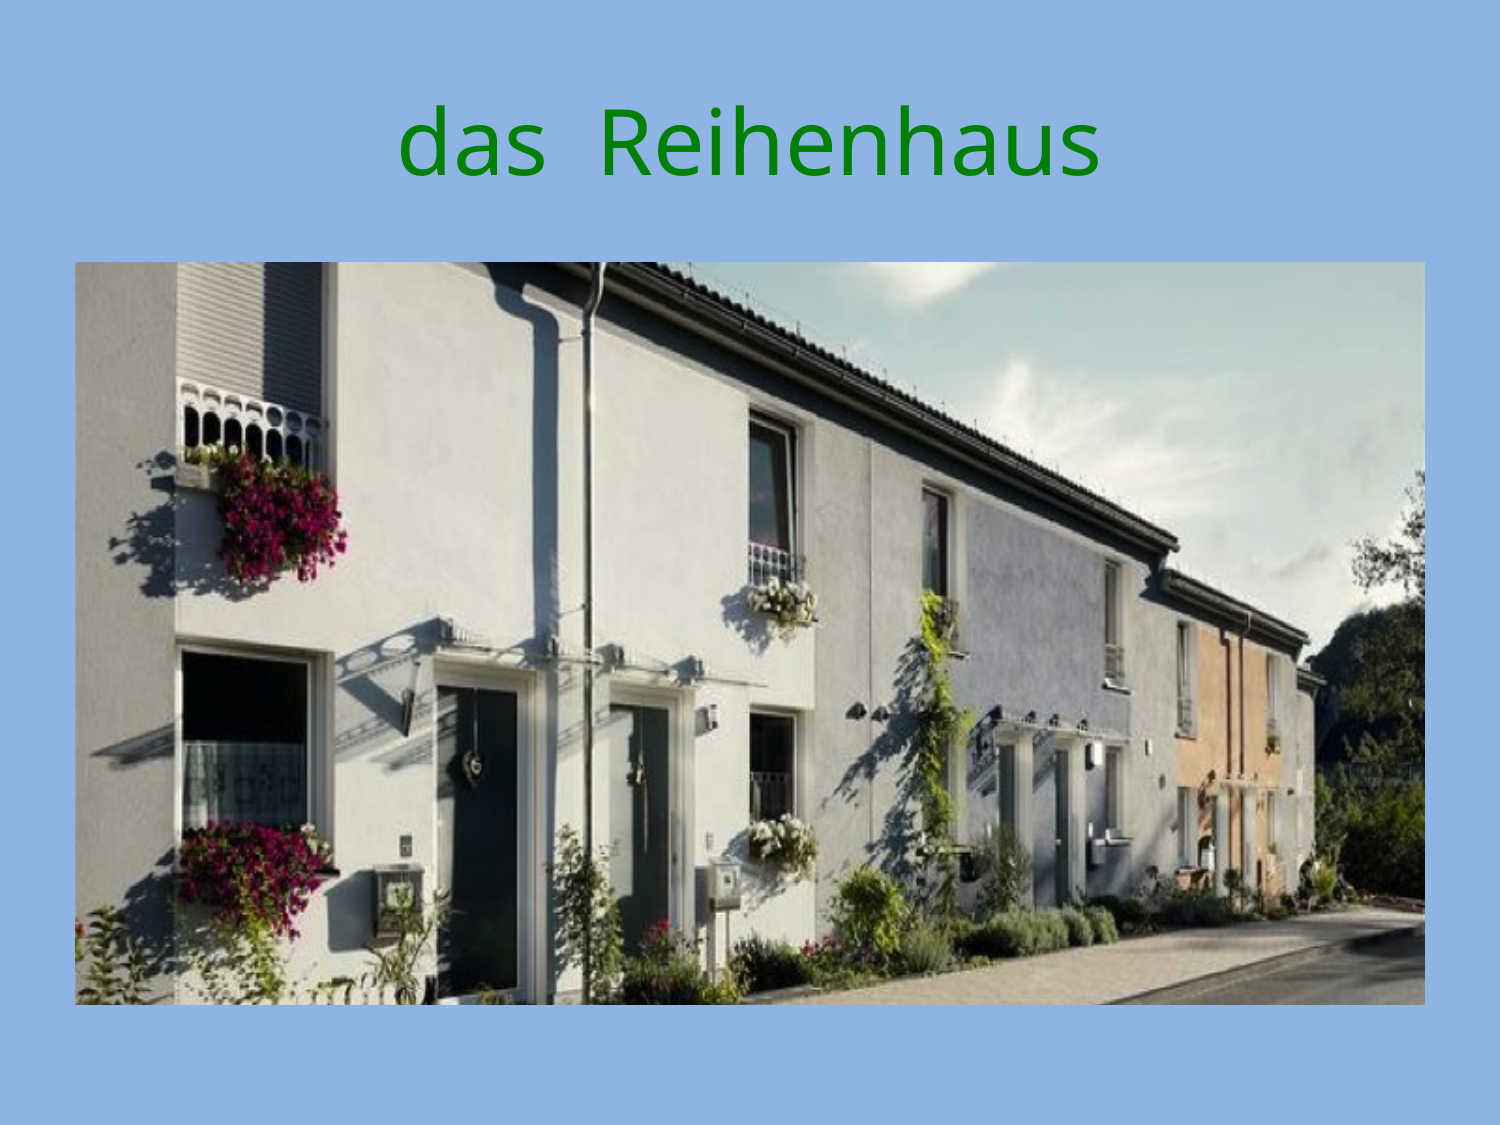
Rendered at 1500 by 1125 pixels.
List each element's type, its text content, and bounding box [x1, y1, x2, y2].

title das Reihenhaus [75, 45, 1425, 233]
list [74, 262, 1426, 1006]
